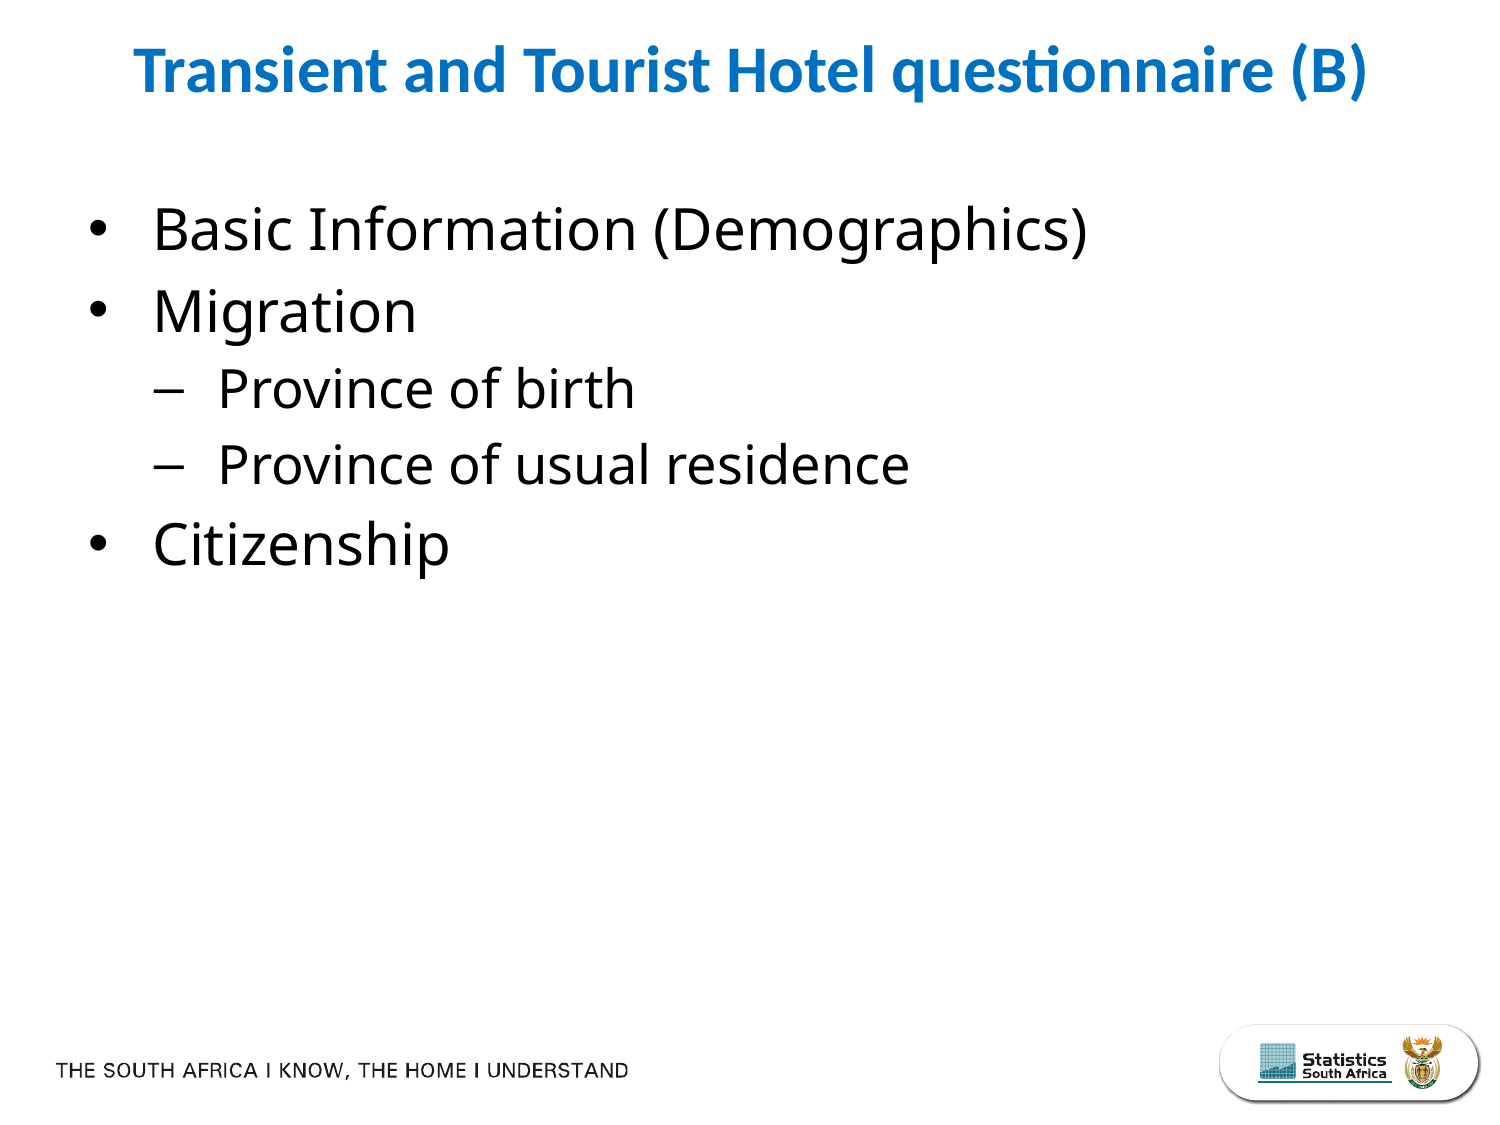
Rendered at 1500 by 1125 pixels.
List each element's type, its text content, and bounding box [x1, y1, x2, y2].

list Basic Information (Demographics) Migration Province of birth Province of usual residence Citizenship [73, 184, 1424, 957]
text_box Transient and Tourist Hotel questionnaire (B) [76, 18, 1427, 126]
